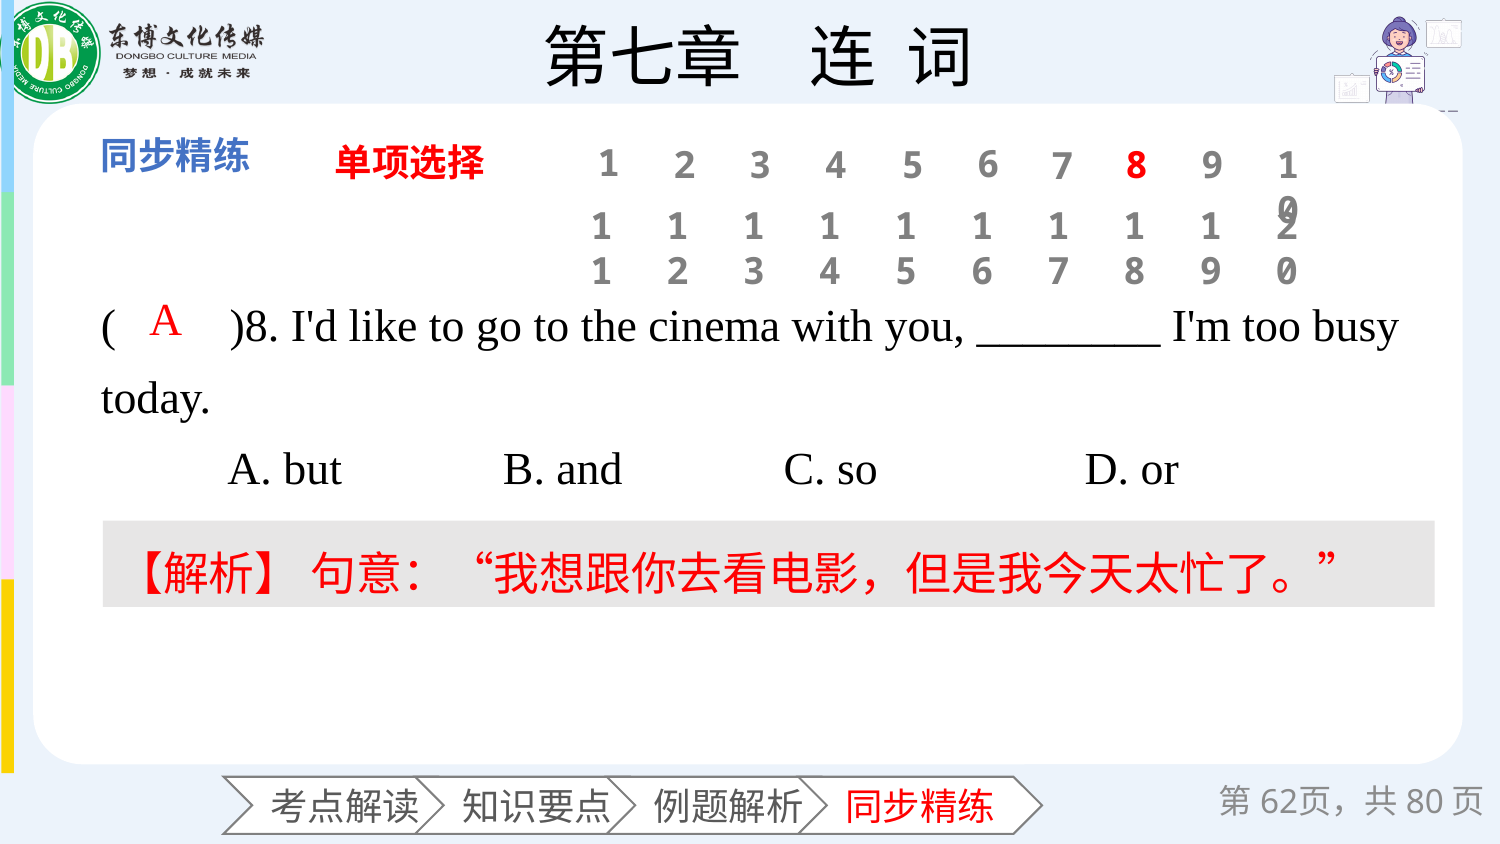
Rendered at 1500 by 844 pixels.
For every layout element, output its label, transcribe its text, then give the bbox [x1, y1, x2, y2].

text_box 19 [1184, 194, 1253, 300]
text_box 15 [880, 194, 949, 300]
text_box 8 [1110, 133, 1165, 193]
text_box 14 [804, 194, 873, 300]
text_box A [134, 281, 199, 352]
picture [1312, 0, 1487, 131]
text_box 4 [809, 133, 865, 193]
text_box 9 [1186, 133, 1240, 193]
text_box 13 [727, 194, 797, 300]
picture [14, 1, 265, 104]
text_box 5 [886, 133, 941, 193]
text_box 3 [734, 133, 788, 193]
text_box 2 [658, 133, 713, 193]
text_box 17 [1032, 194, 1101, 300]
text_box 12 [651, 194, 720, 300]
text_box 单项选择 [319, 131, 505, 192]
text_box 18 [1108, 194, 1177, 300]
text_box 10 [1262, 133, 1331, 238]
slide_number 第页，共80页 [1195, 780, 1500, 826]
text_box 6 [962, 132, 1015, 194]
text_box 20 [1260, 194, 1330, 300]
text_box 7 [1036, 134, 1089, 192]
text_box 11 [575, 194, 644, 300]
text_box ( )8. I'd like to go to the cinema with you, ________ I'm too busy today. A. but B. and C. so D. or [86, 272, 1448, 492]
text_box 1 [582, 131, 637, 194]
text_box 【解析】 句意：“我想跟你去看电影，但是我今天太忙了。” [102, 520, 1435, 607]
text_box 16 [956, 194, 1025, 300]
